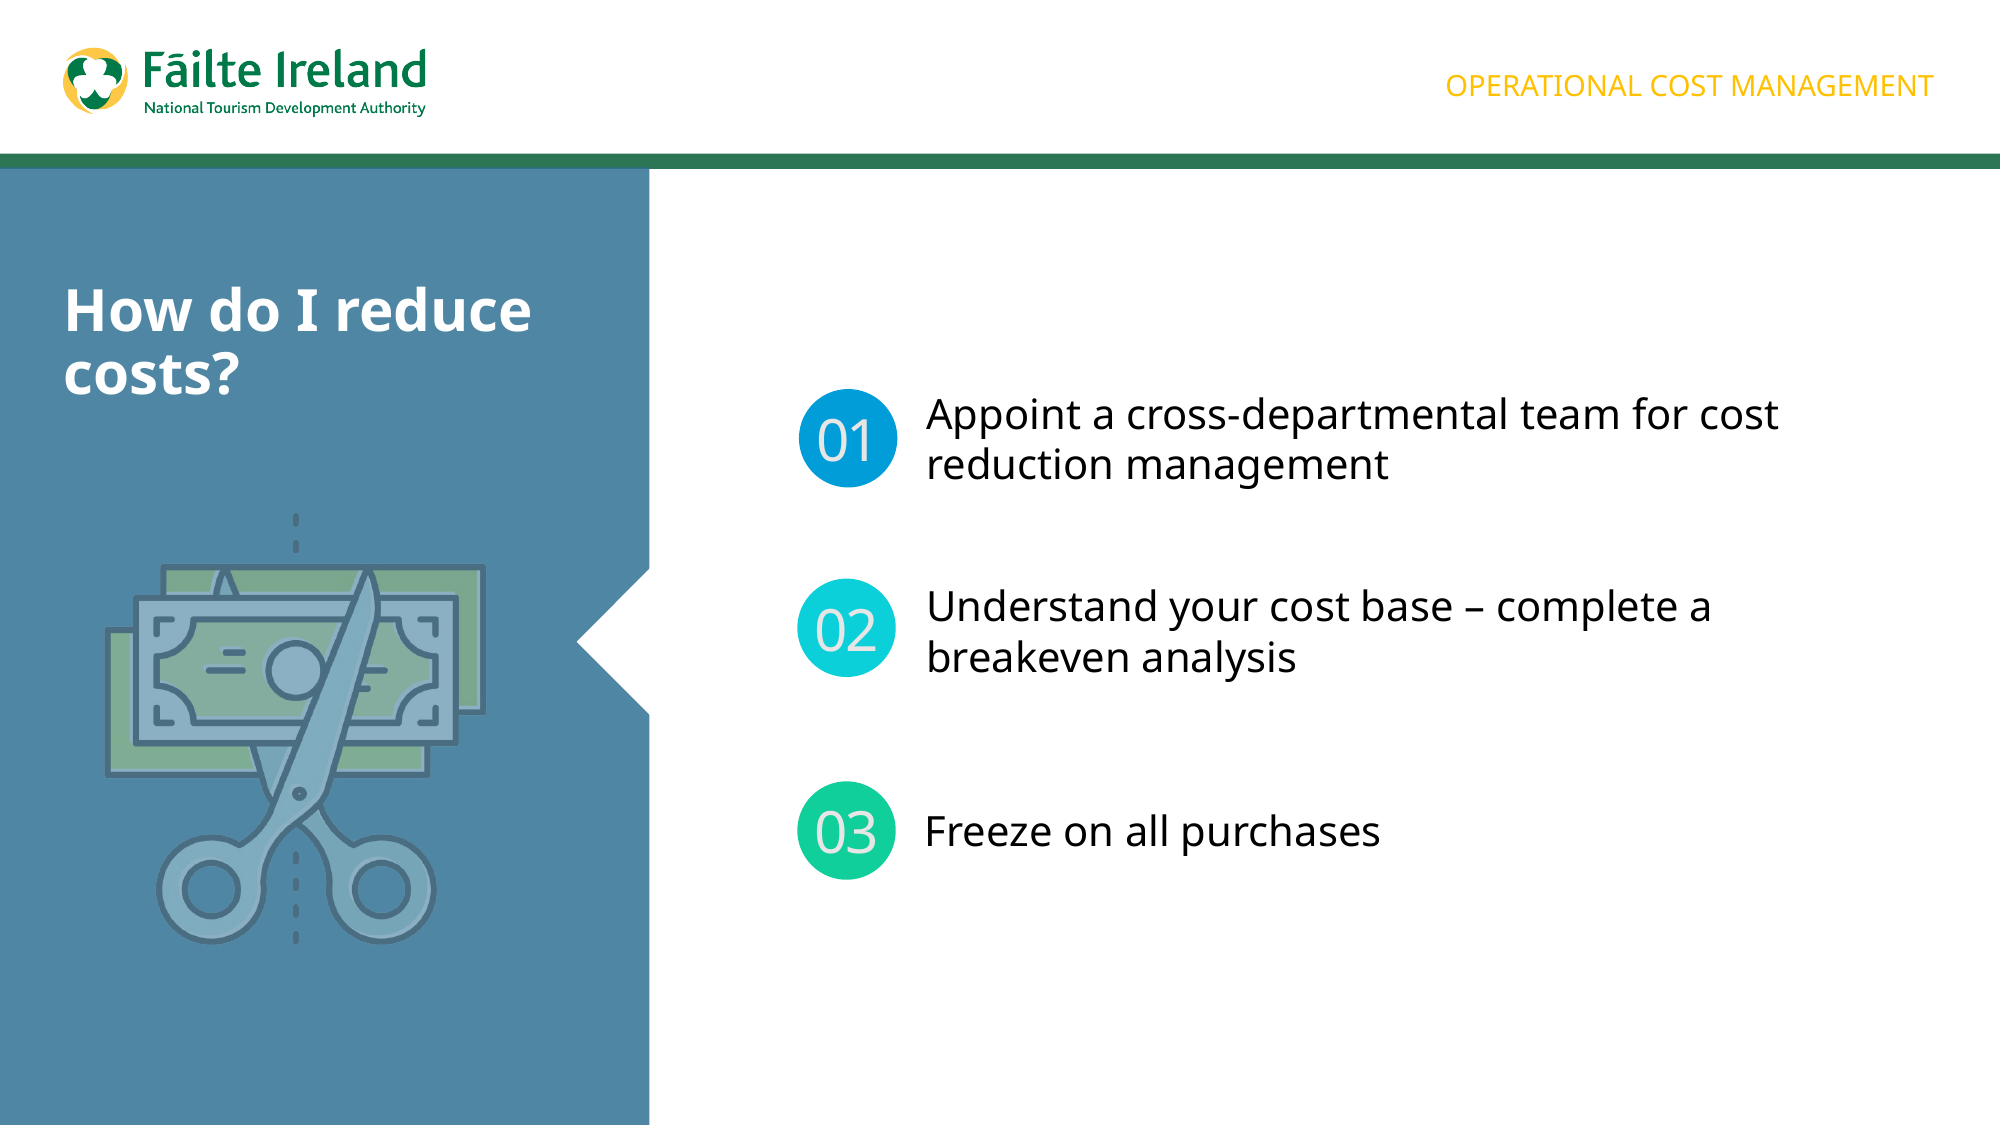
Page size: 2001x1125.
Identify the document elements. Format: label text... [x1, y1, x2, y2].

text_box [575, 560, 657, 724]
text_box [797, 572, 1828, 689]
picture [62, 496, 525, 958]
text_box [798, 380, 1963, 497]
title How do I reduce costs? [48, 229, 628, 460]
text_box [0, 167, 650, 1125]
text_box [797, 781, 1650, 880]
text_box OPERATIONAL COST MANAGEMENT [1430, 59, 1950, 110]
picture [63, 19, 437, 144]
